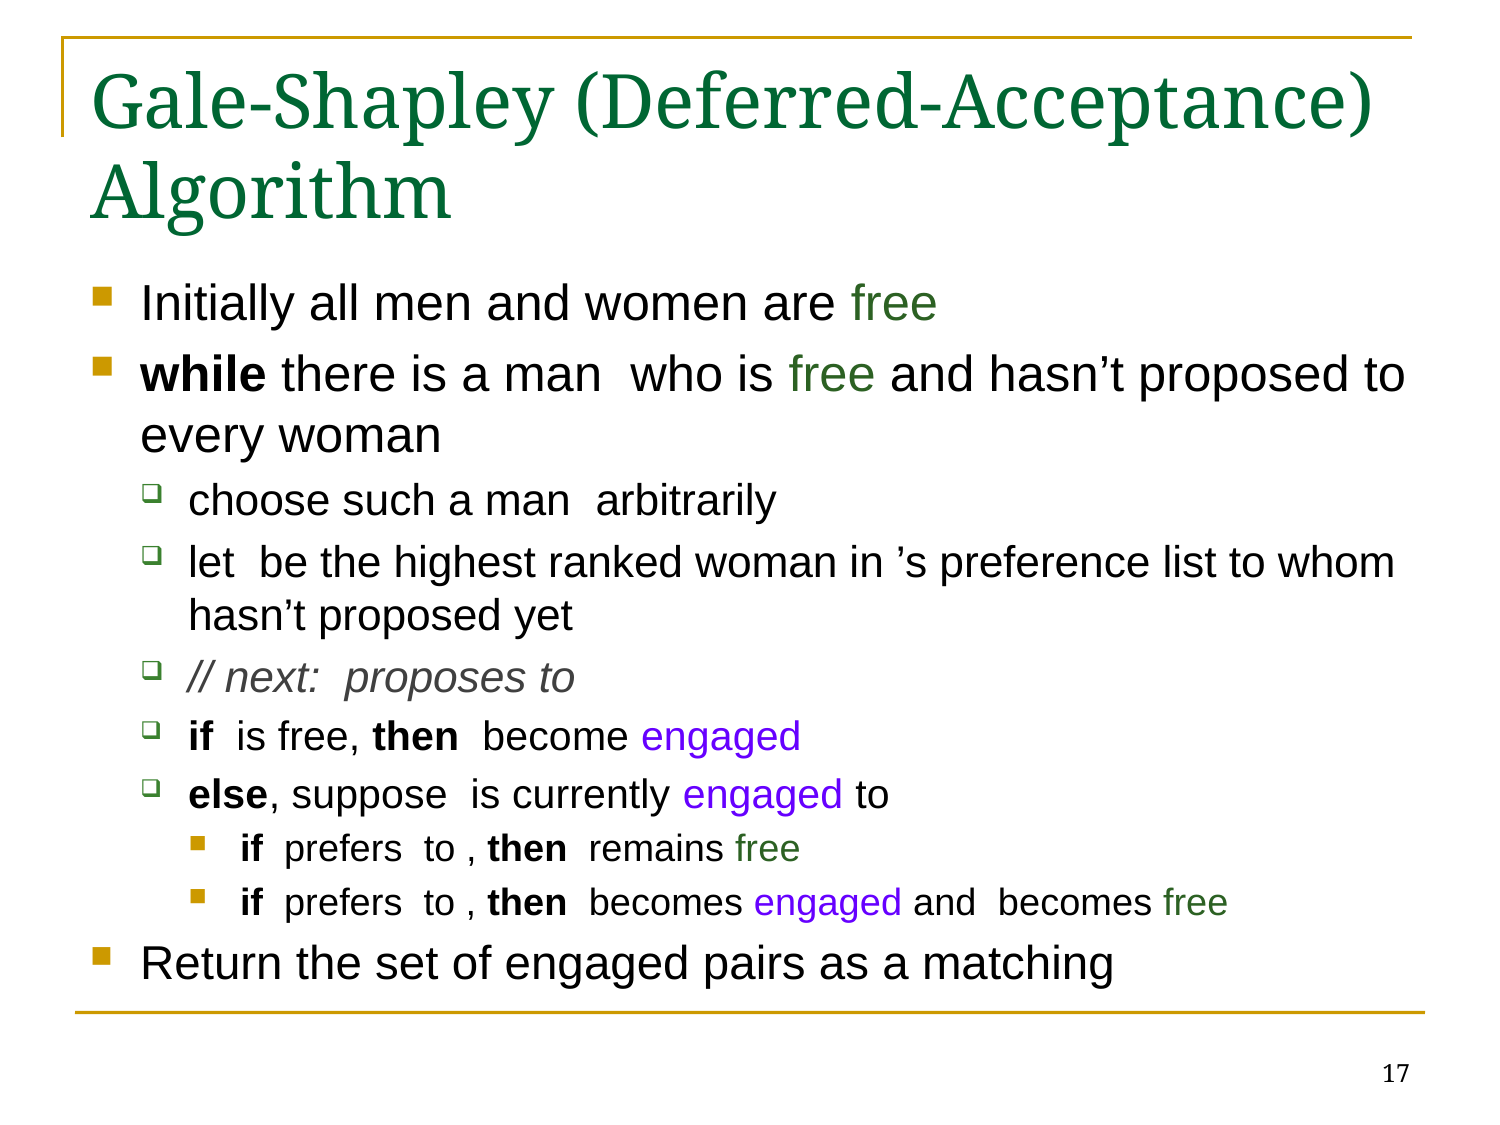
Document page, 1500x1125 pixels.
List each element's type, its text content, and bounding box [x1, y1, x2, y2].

title Gale-Shapley (Deferred-Acceptance) Algorithm [75, 45, 1425, 233]
slide_number 17 [1074, 1024, 1425, 1100]
